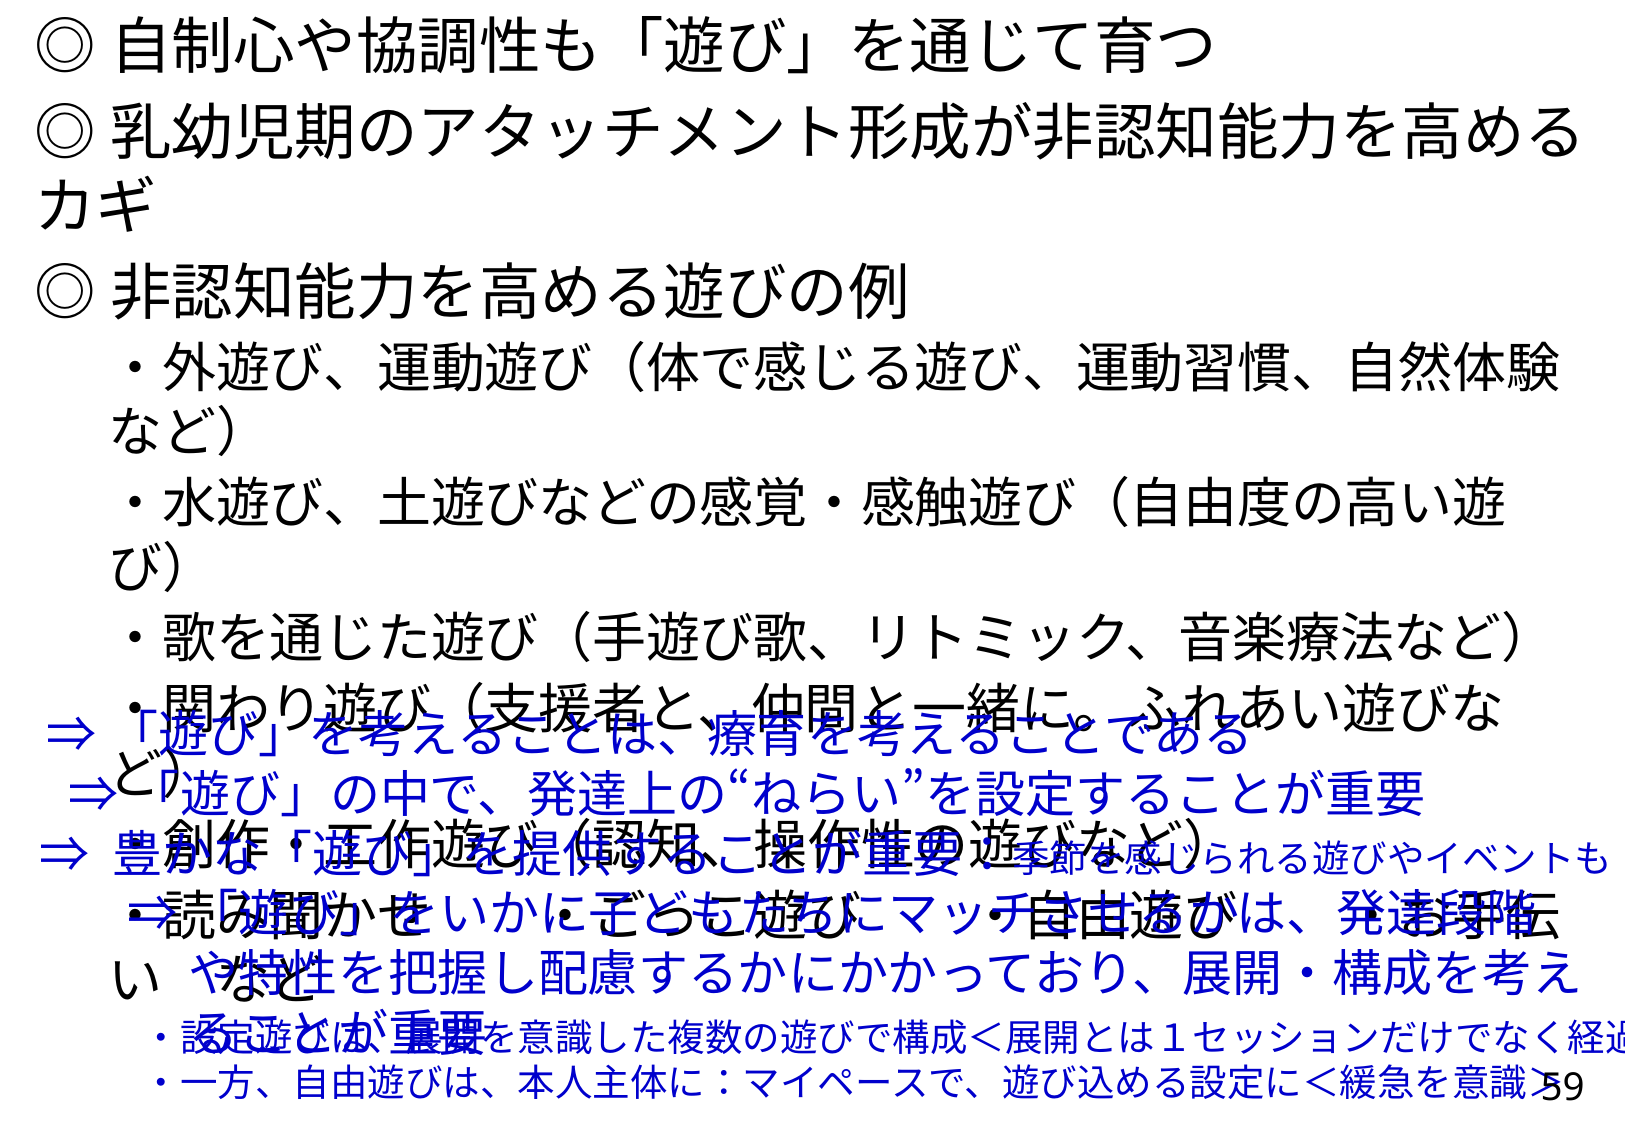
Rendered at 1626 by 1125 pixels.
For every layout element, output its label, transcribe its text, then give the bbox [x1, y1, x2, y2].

text_box ・設定遊びは、展開を意識した複数の遊びで構成＜展開とは１セッションだけでなく経過も＞ ・一方、自由遊びは、本人主体に：マイペースで、遊び込める設定に＜緩急を意識＞ [53, 1007, 1625, 1112]
text_box ⇒「遊び」の中で、発達上の“ねらい”を設定することが重要 [53, 755, 1441, 815]
text_box ⇒「遊び」を考えることは、療育を考えることである [31, 695, 1269, 771]
text_box ⇒ 豊かな「遊び」を提供することが重要：季節を感じられる遊びやイベントも [24, 815, 1625, 890]
slide_number 58 [1249, 1060, 1600, 1116]
text_box ⇒「遊び」をいかに子どもたちにマッチさせるかは、発達段階や特性を把握し配慮するかにかかっており、展開・構成を考えることが重要 [112, 890, 1600, 1007]
text_box ◎自制心や協調性も「遊び」を通じて育つ ◎乳幼児期のアタッチメント形成が非認知能力を高めるカギ ◎非認知能力を高める遊びの例 ・外遊び、運動遊び（体で感じる遊び、運動習慣、自然体験など） ・水遊び、土遊びなどの感覚・感触遊び（自由度の高い遊び） ・歌を通じた遊び（手遊び歌、リトミック、音楽療法など） ・関わり遊び（支援者と、仲間と一緒に。ふれあい遊びなど） ・創作・工作遊び（認知、操作性の遊びなど） ・読み聞かせ ・ごっこ遊び ・自由遊び ・お手伝い など [19, 0, 1614, 1018]
